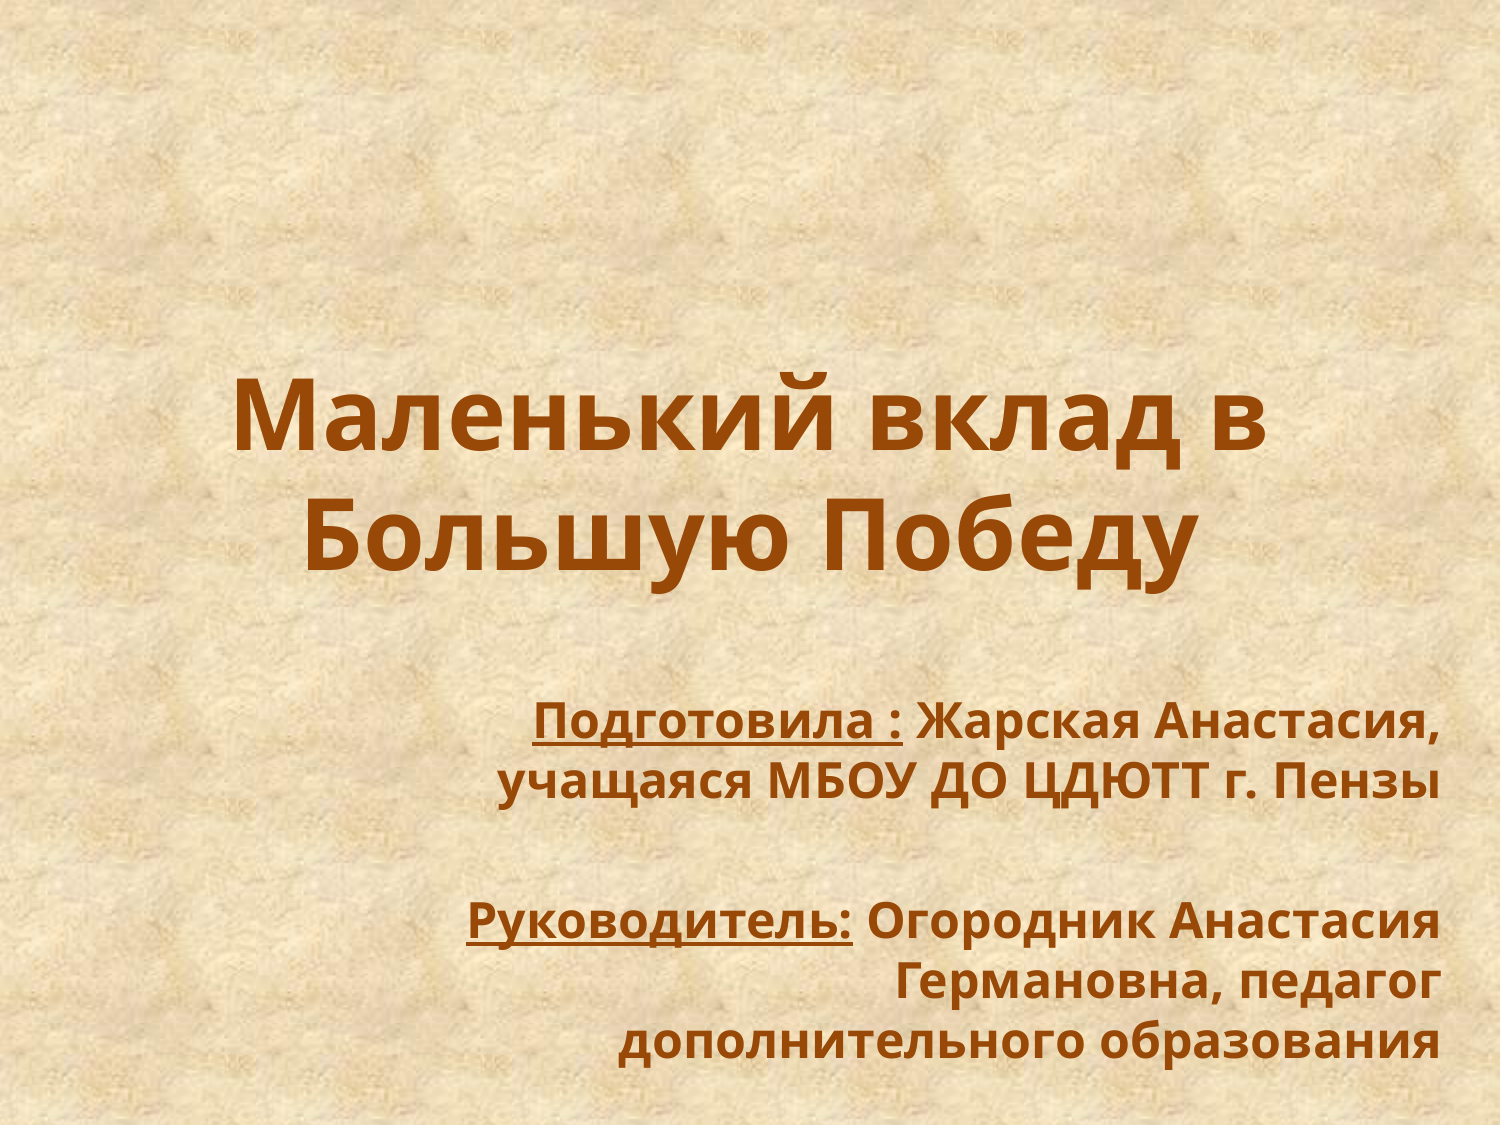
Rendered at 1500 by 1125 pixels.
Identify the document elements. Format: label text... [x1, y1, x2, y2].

picture [0, 0, 1500, 1125]
title Маленький вклад в Большую Победу [112, 349, 1388, 591]
subtitle Подготовила : Жарская Анастасия, учащаяся МБОУ ДО ЦДЮТТ г. Пензы Руководитель: Огородник Анастасия Германовна, педагог дополнительного образования [407, 680, 1458, 969]
